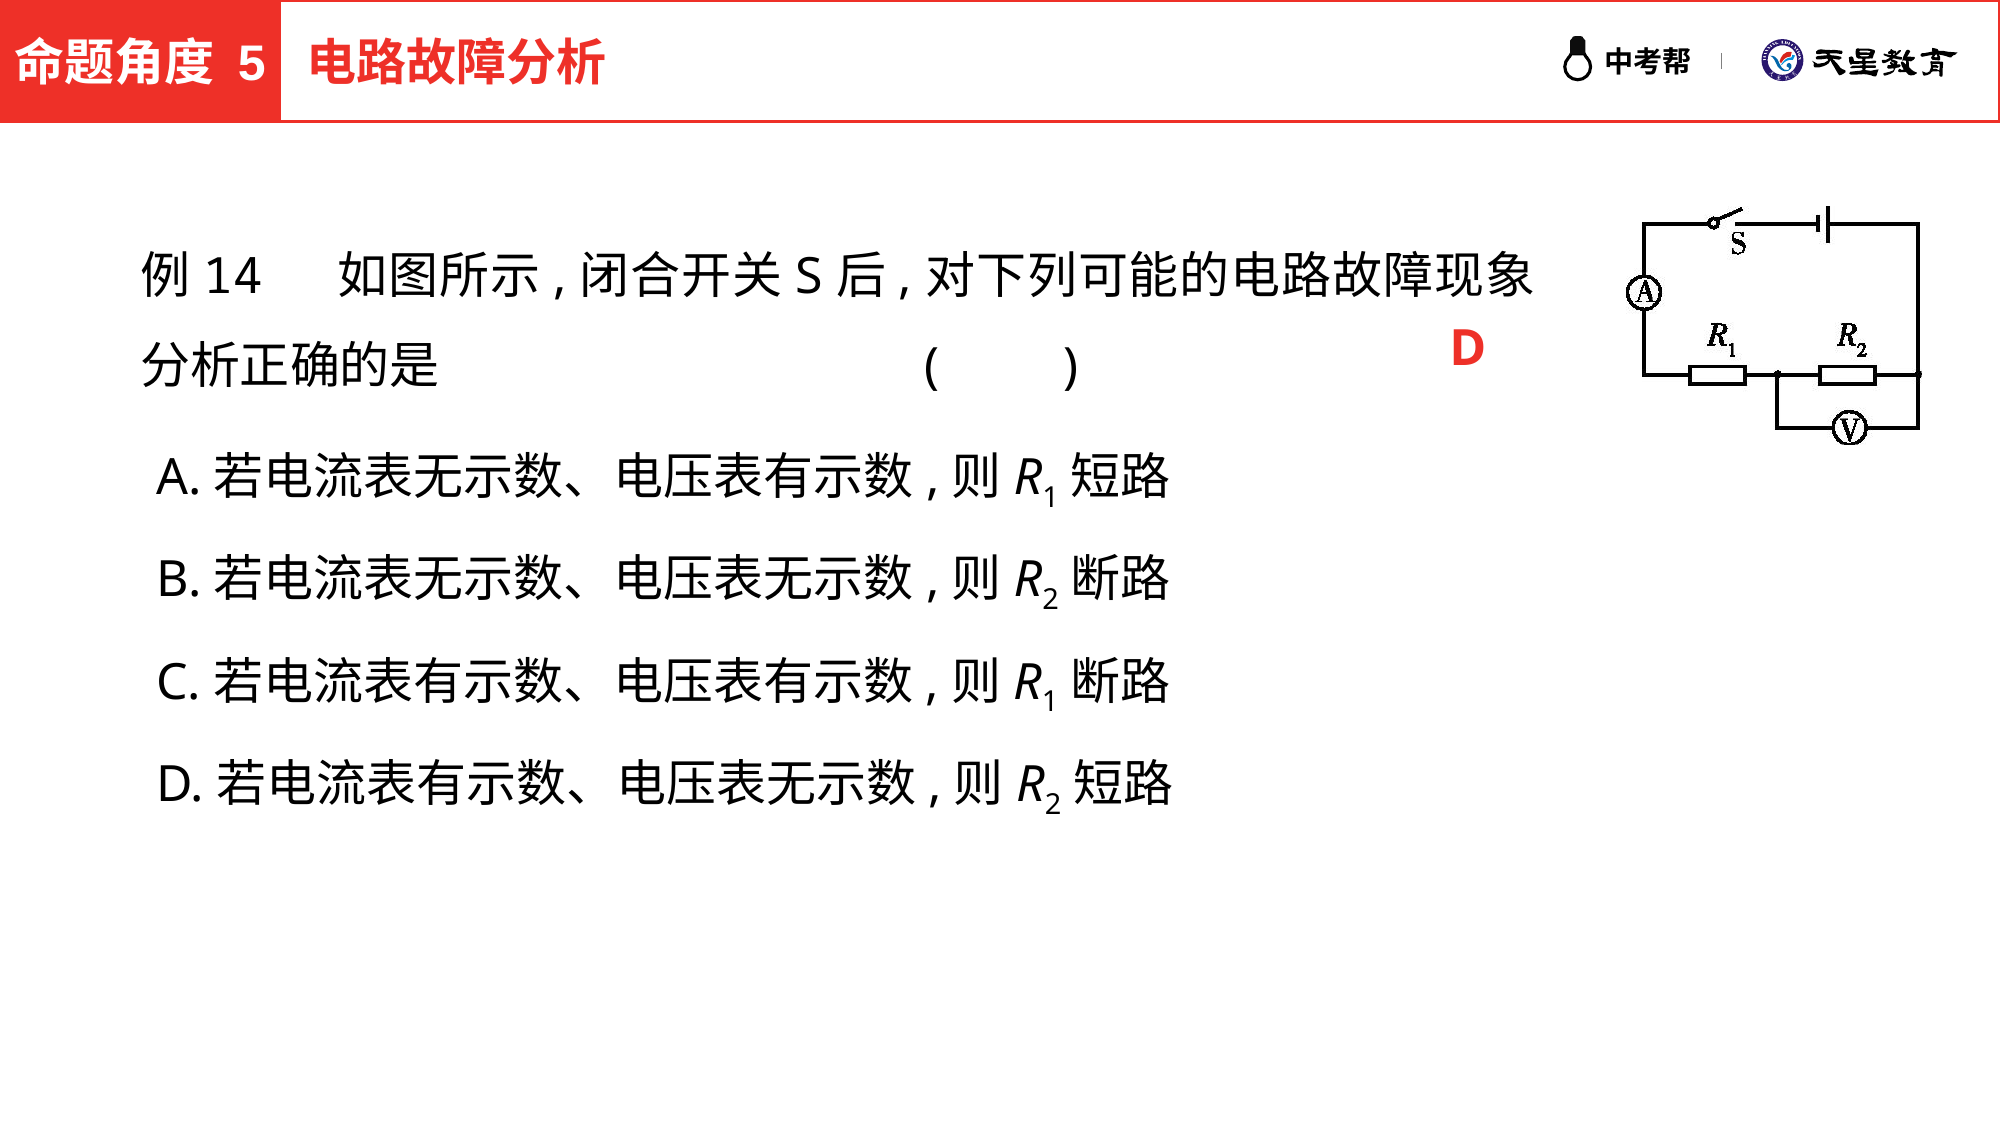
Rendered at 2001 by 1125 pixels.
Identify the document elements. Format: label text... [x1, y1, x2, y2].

text_box D [1434, 307, 1510, 383]
text_box 电路故障分析 [276, 0, 2000, 123]
text_box A.若电流表无示数、电压表有示数,则R1短路 B.若电流表无示数、电压表无示数,则R2断路 C.若电流表有示数、电压表有示数,则R1断路 D.若电流表有示数、电压表无示数,则R2短路 [141, 402, 1565, 828]
text_box 命题角度 5 [1, 0, 280, 122]
text_box 例14 如图所示,闭合开关S后,对下列可能的电路故障现象分析正确的是 ( ) [125, 206, 1550, 401]
picture [1626, 206, 1922, 445]
